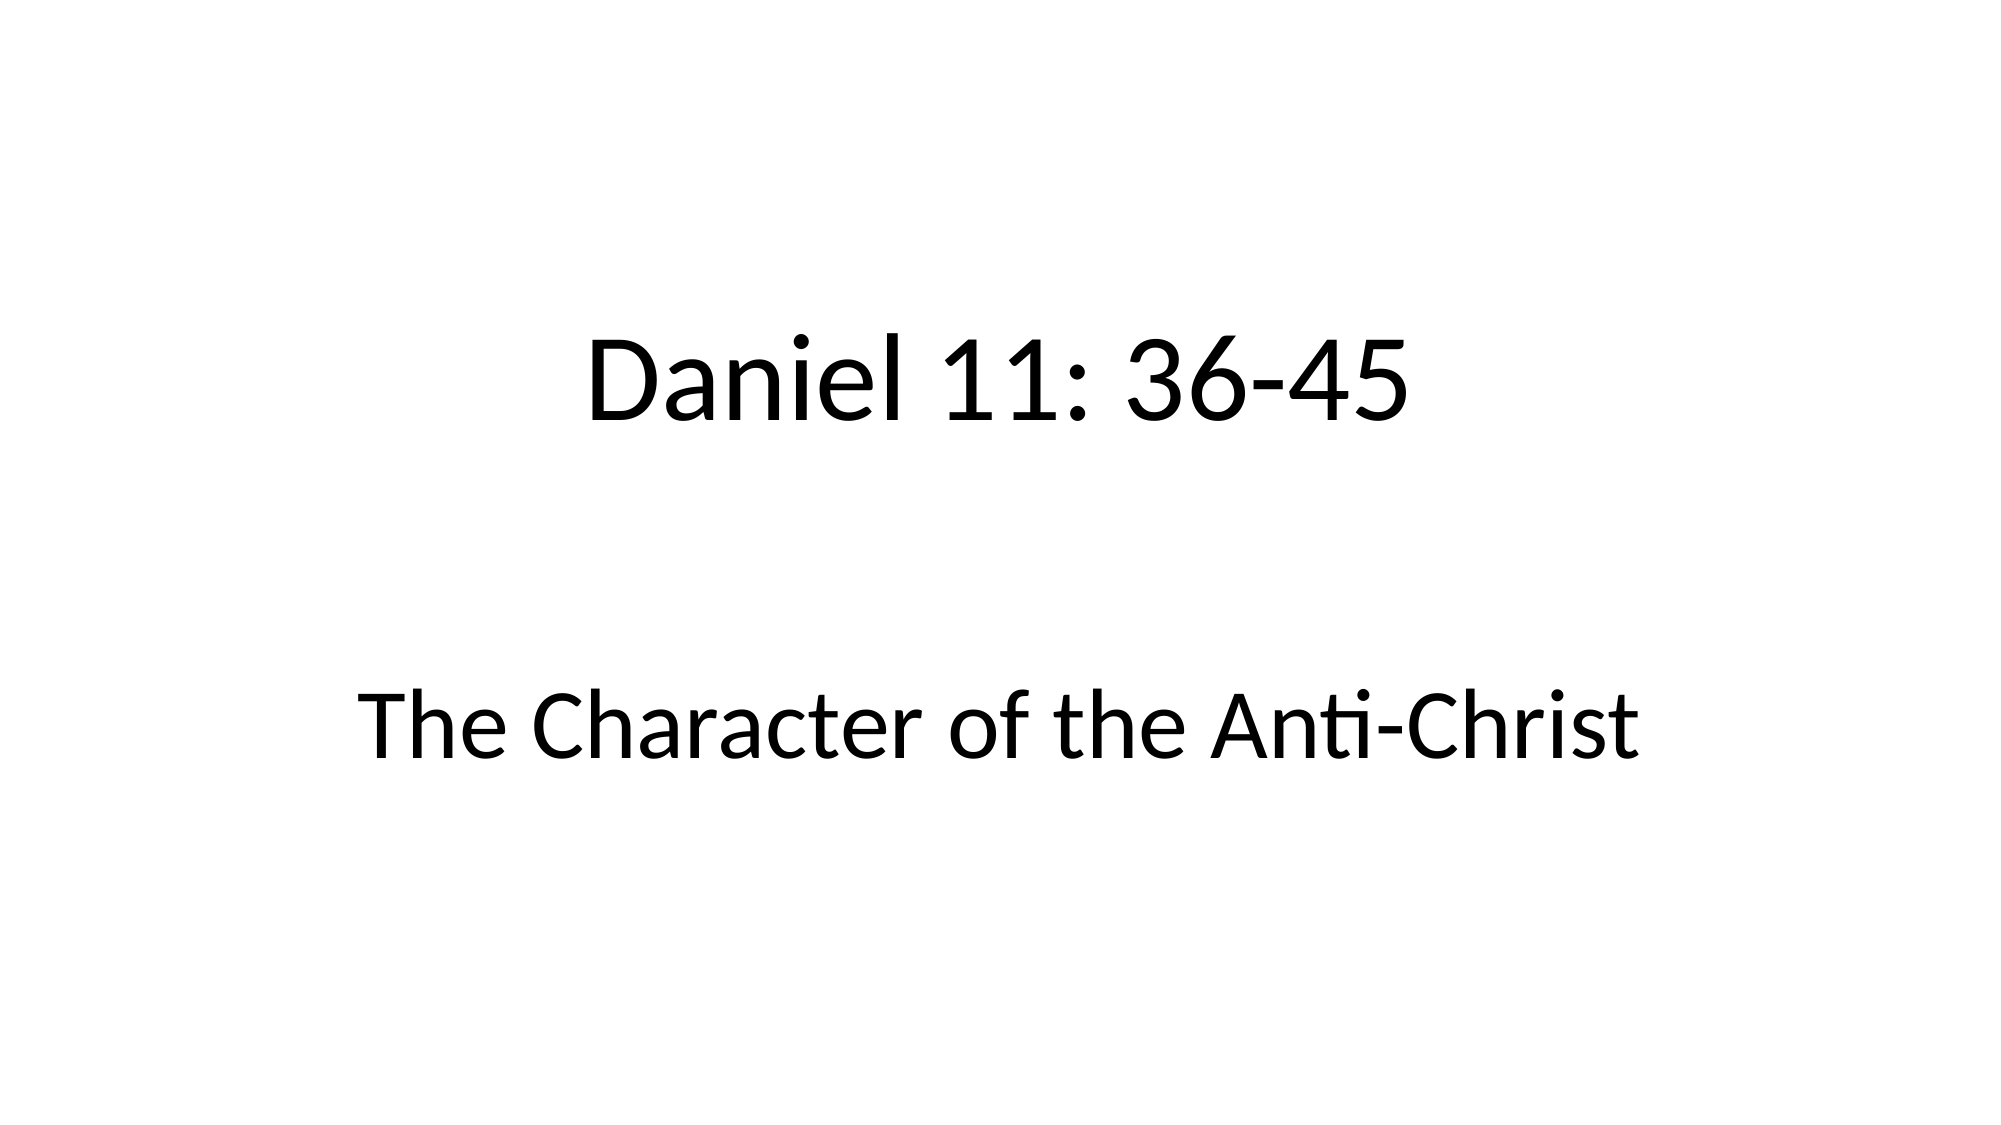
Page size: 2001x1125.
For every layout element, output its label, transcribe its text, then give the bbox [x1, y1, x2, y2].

title Daniel 11: 36-45 [249, 184, 1750, 576]
subtitle The Character of the Anti-Christ [249, 590, 1750, 863]
